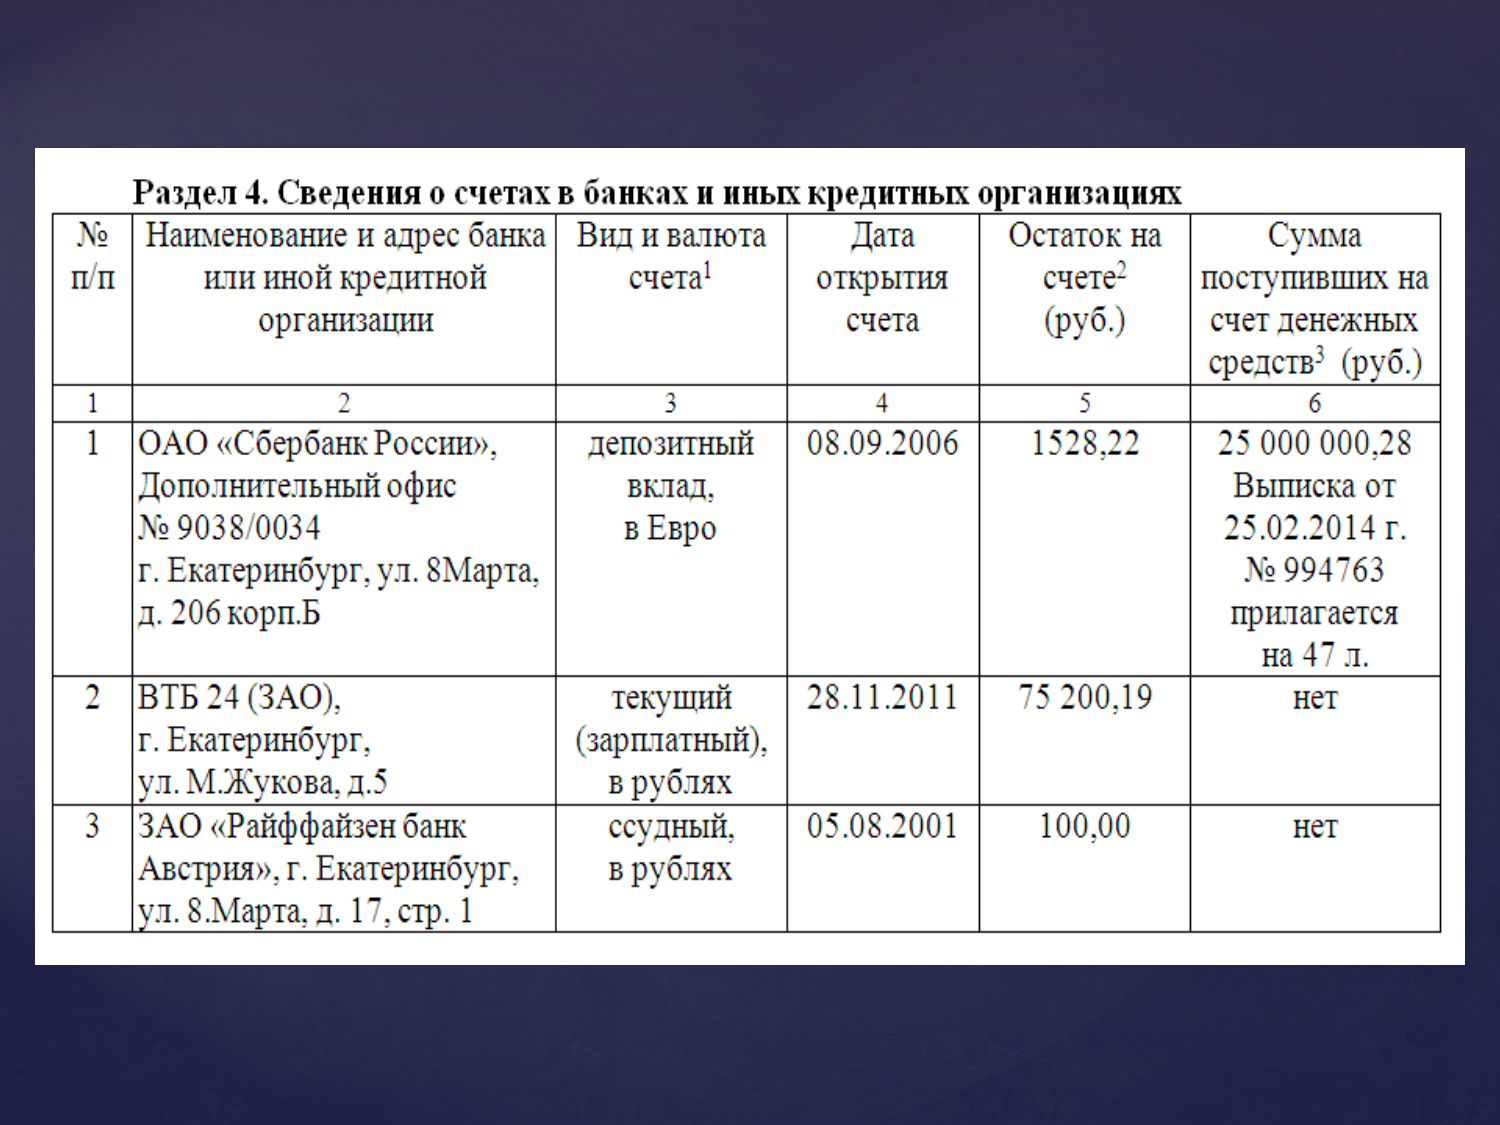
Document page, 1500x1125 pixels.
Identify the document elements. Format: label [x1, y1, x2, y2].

picture [34, 148, 1466, 965]
